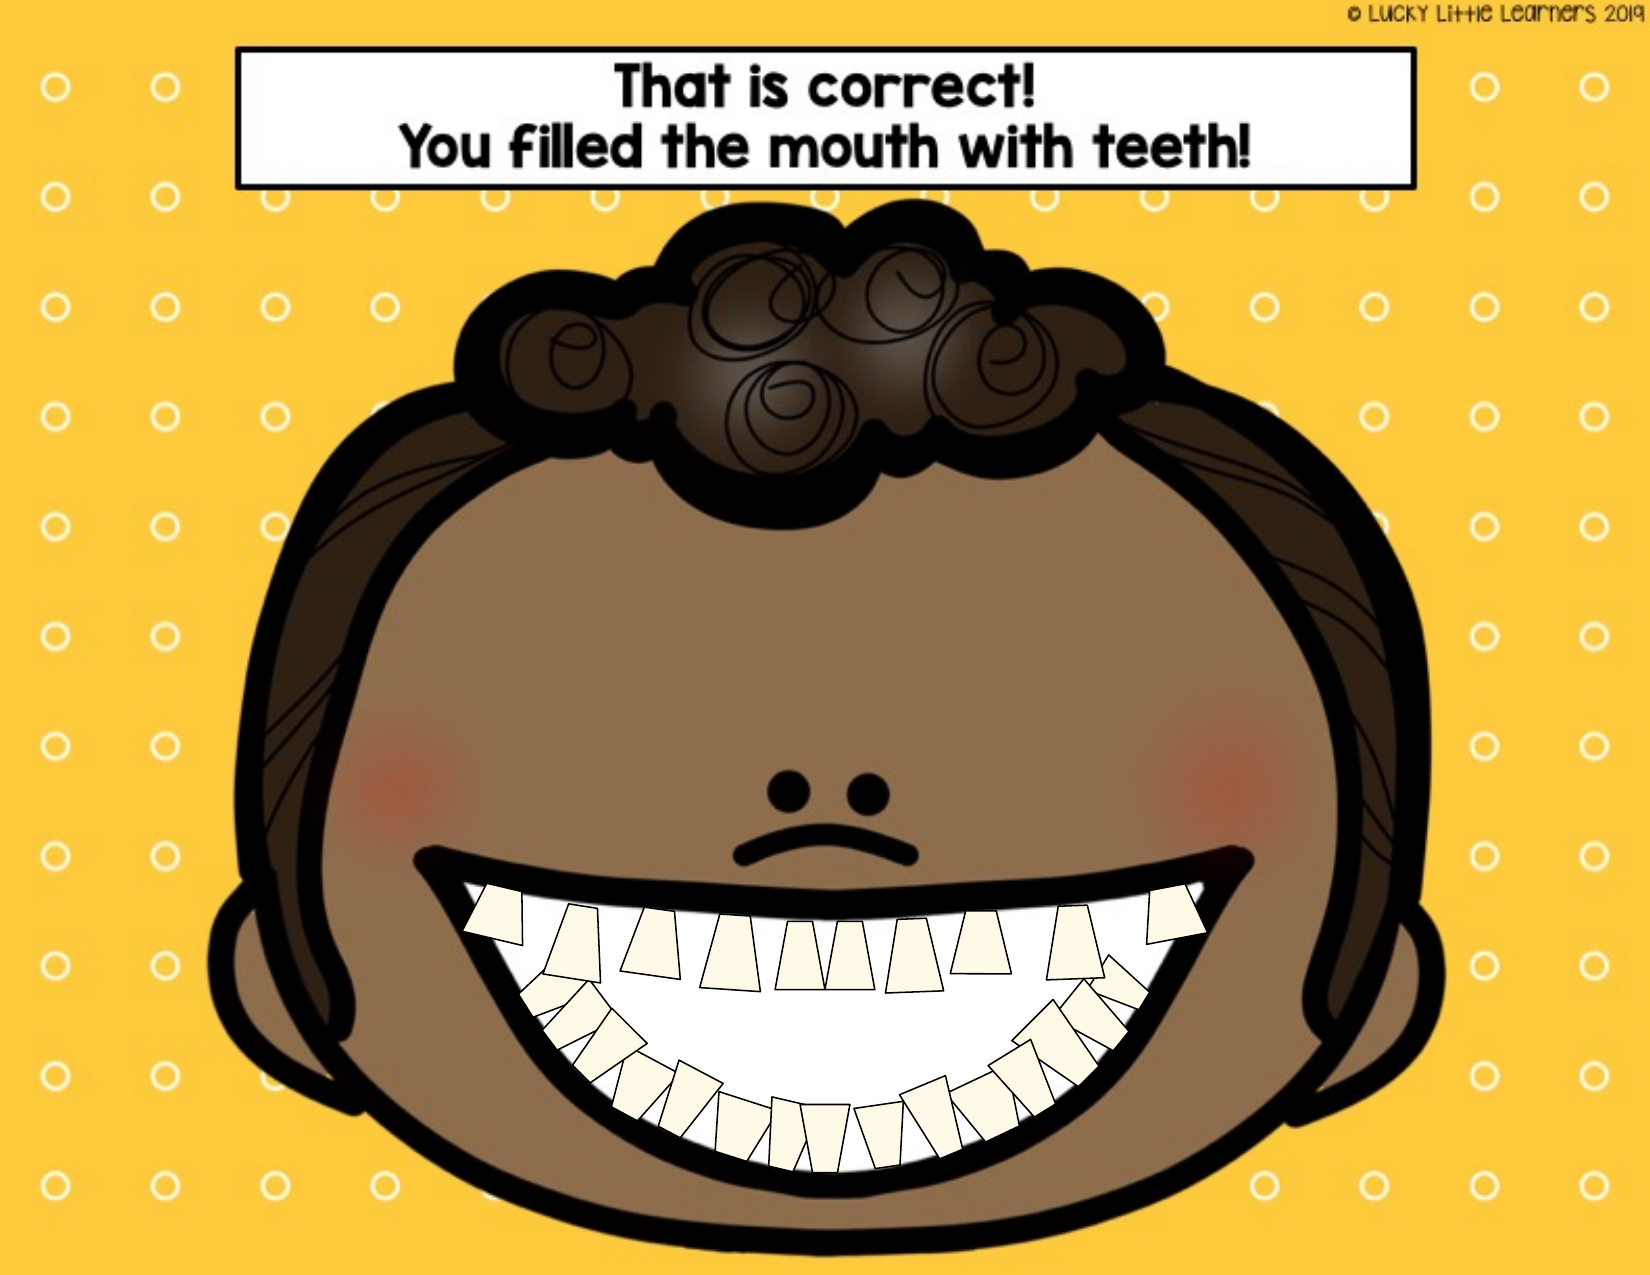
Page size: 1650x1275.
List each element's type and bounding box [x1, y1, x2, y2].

text_box [542, 981, 611, 1051]
text_box [0, 0, 1650, 1275]
text_box [1046, 905, 1105, 980]
text_box [462, 883, 523, 946]
text_box [988, 1039, 1056, 1118]
text_box [885, 918, 944, 994]
text_box [518, 969, 586, 1018]
text_box [715, 1091, 771, 1162]
text_box [853, 1101, 904, 1169]
text_box [768, 1096, 806, 1172]
text_box [699, 913, 761, 992]
text_box [620, 907, 681, 980]
text_box [658, 1060, 724, 1138]
text_box [542, 903, 601, 983]
text_box [1146, 883, 1208, 945]
text_box [825, 921, 875, 990]
text_box [775, 921, 825, 990]
text_box [950, 910, 1012, 974]
text_box [1090, 954, 1150, 1010]
text_box [1060, 979, 1130, 1051]
text_box [611, 1051, 675, 1121]
text_box [899, 1075, 963, 1159]
text_box [1011, 999, 1100, 1087]
text_box [572, 1008, 648, 1083]
text_box [950, 1071, 1020, 1143]
text_box [800, 1104, 850, 1173]
